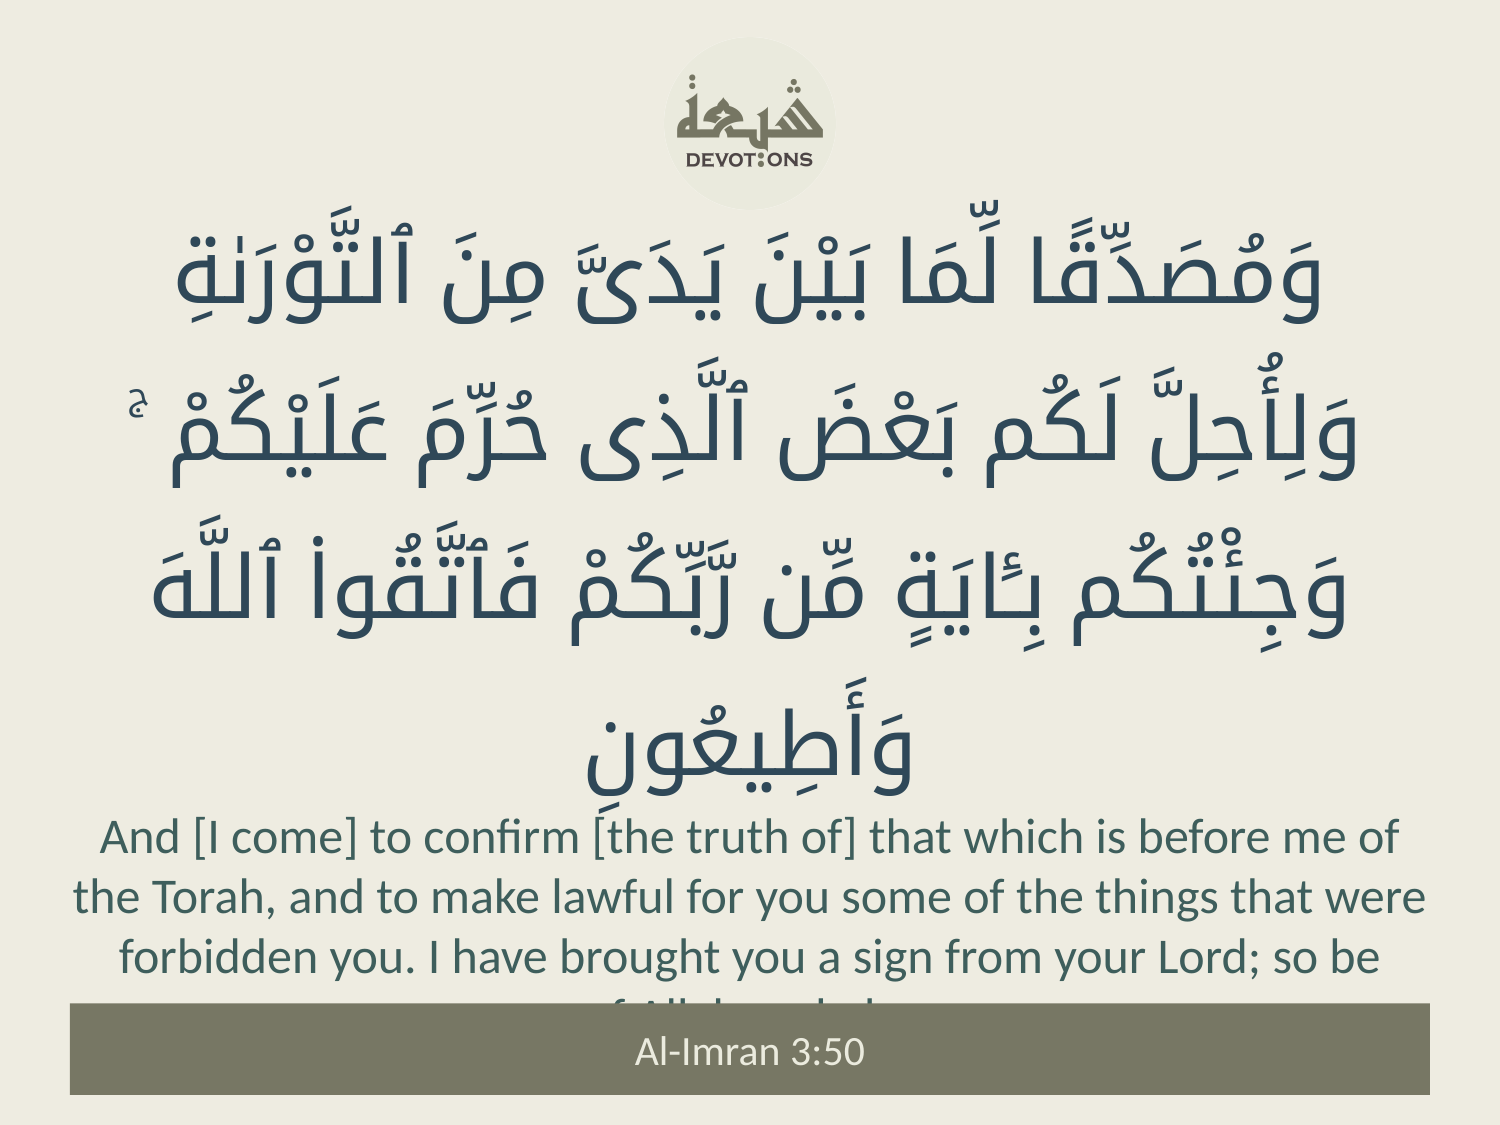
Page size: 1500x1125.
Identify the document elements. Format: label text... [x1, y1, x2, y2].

list Al-Imran 3:50 [69, 1003, 1430, 1095]
list وَمُصَدِّقًا لِّمَا بَيْنَ يَدَىَّ مِنَ ٱلتَّوْرَىٰةِ وَلِأُحِلَّ لَكُم بَعْضَ ٱلَّذِى حُرِّمَ عَلَيْكُمْ ۚ وَجِئْتُكُم بِـَٔايَةٍ مِّن رَّبِّكُمْ فَٱتَّقُوا۟ ٱللَّهَ وَأَطِيعُونِ And [I come] to confirm [the truth of] that which is before me of the Torah, and to make lawful for you some of the things that were forbidden you. I have brought you a sign from your Lord; so be wary of Allah and obey me. [69, 203, 1430, 1003]
picture [656, 29, 844, 203]
